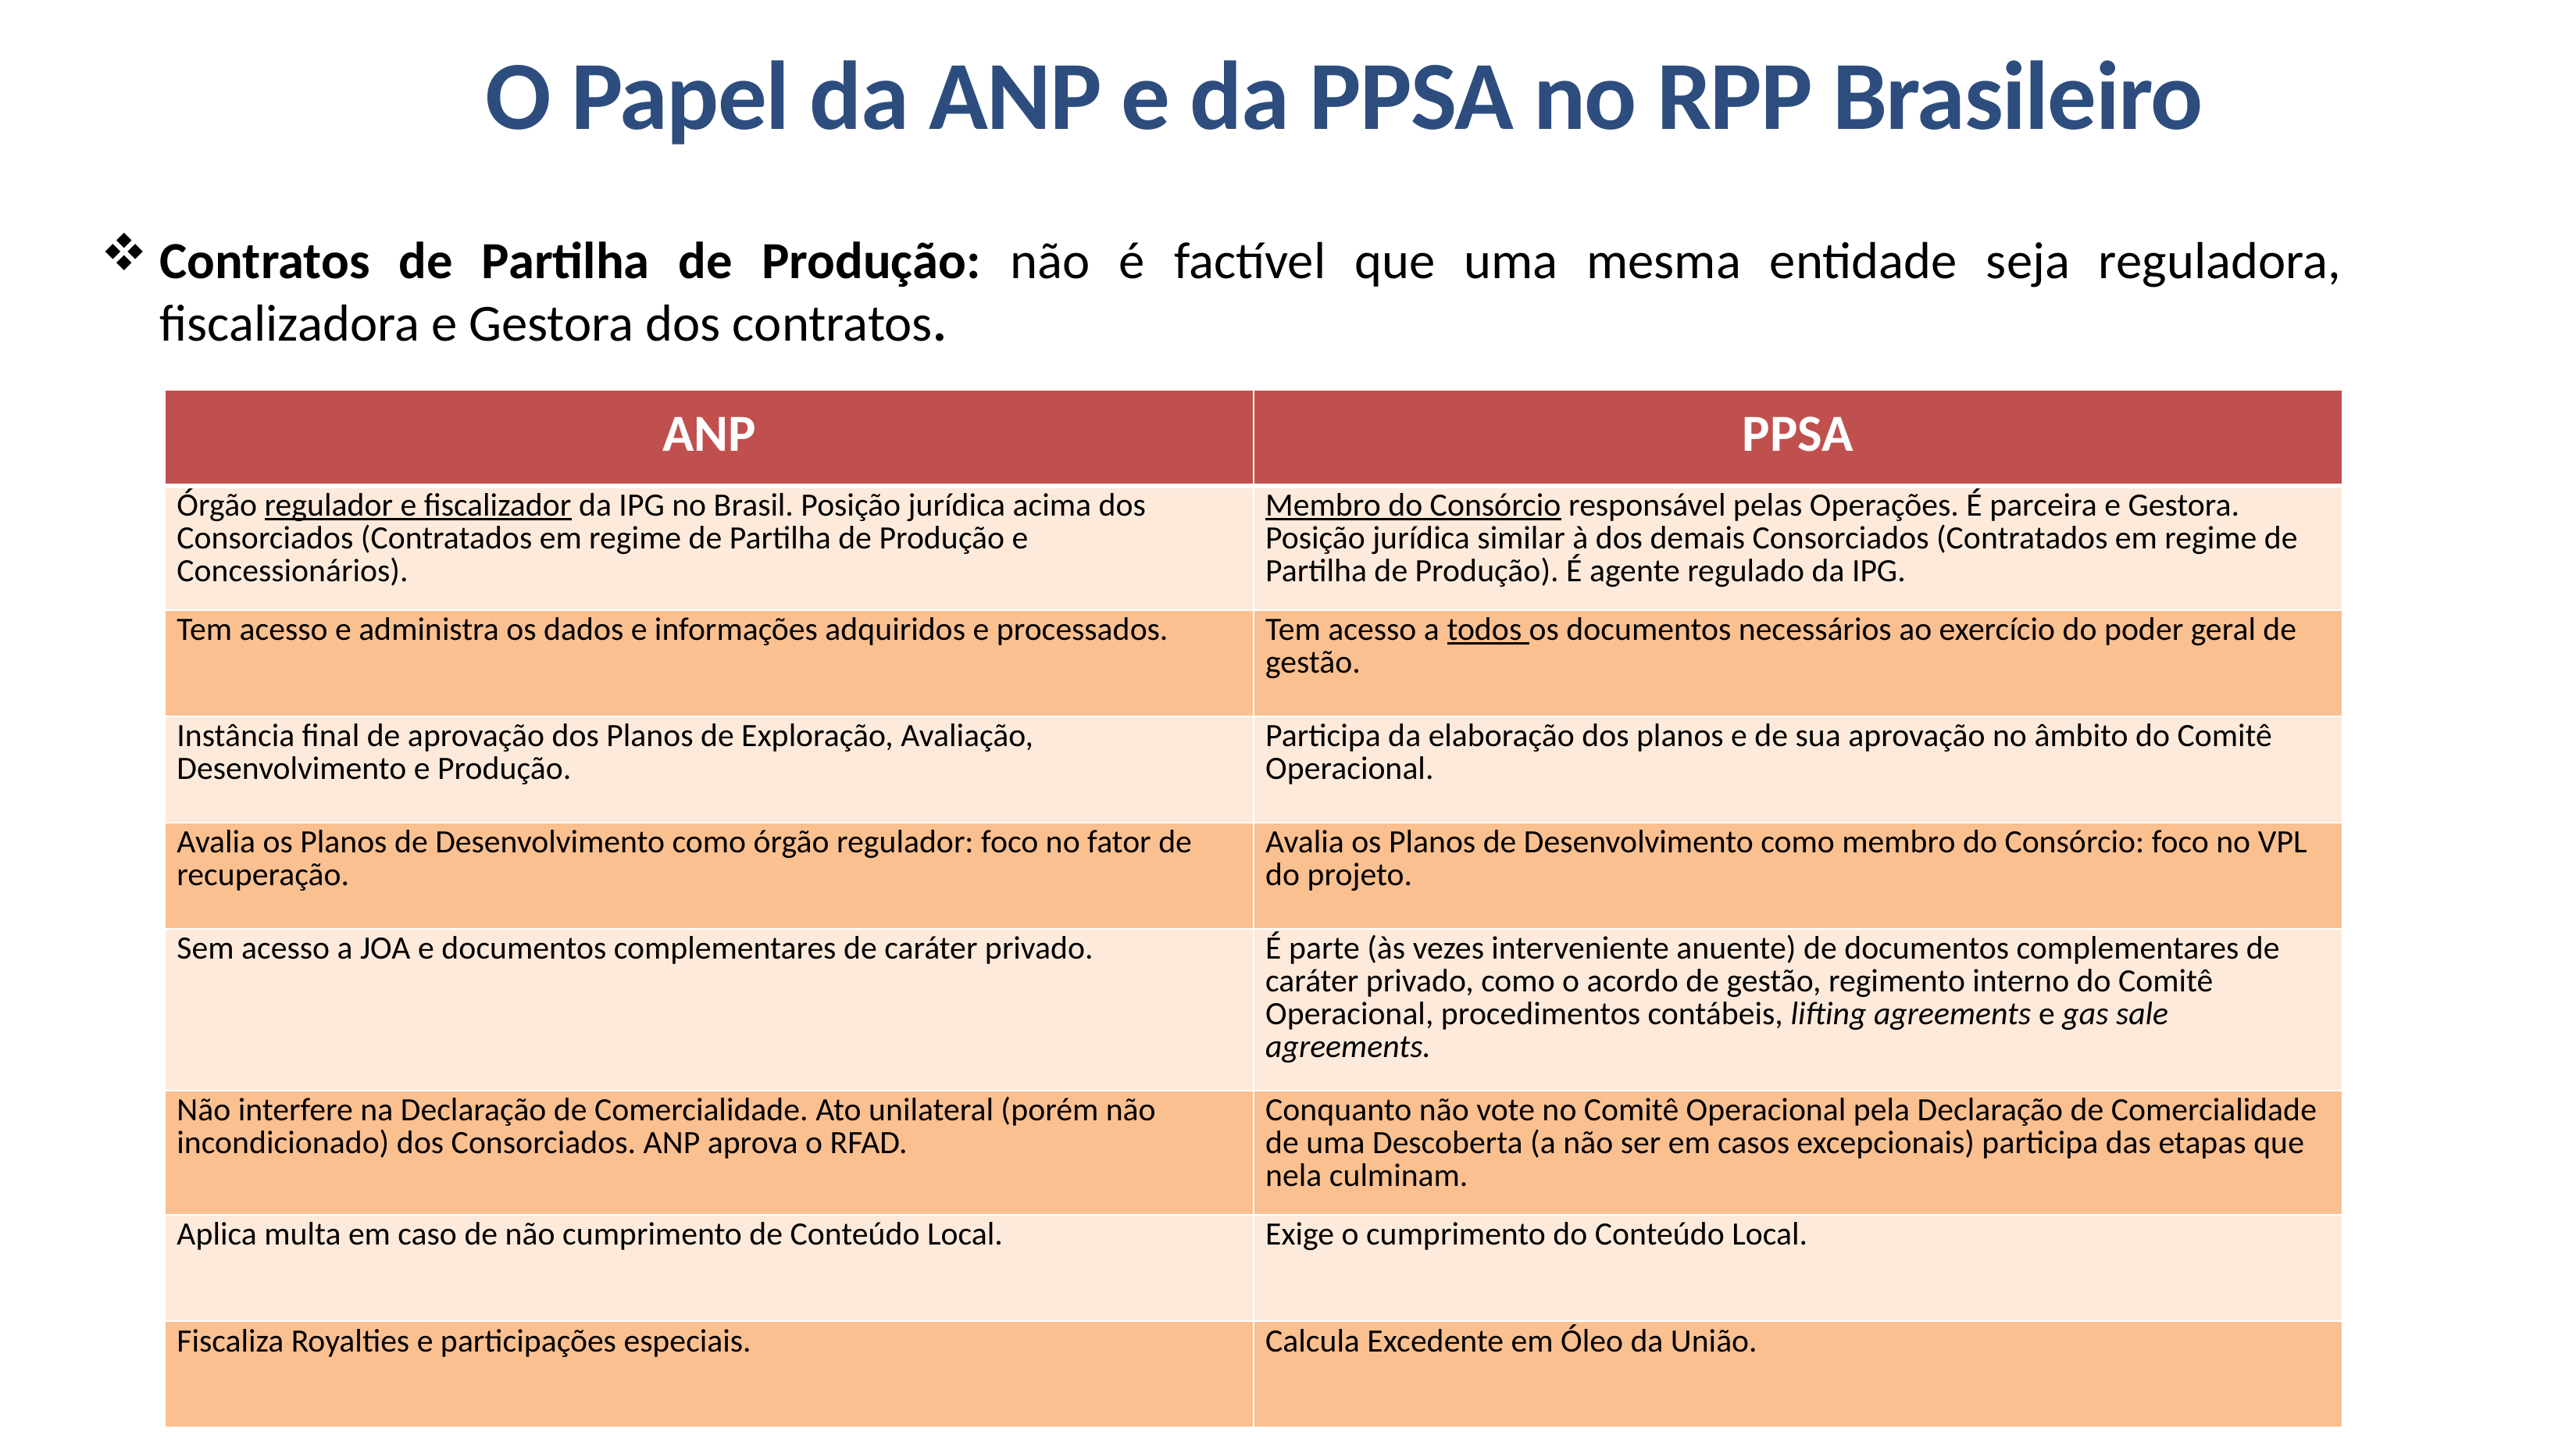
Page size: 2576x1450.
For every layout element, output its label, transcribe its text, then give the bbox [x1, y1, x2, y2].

table_cell Instância final de aprovação dos Planos de Exploração, Avaliação, Desenvolvimento e Produção. [166, 717, 1253, 822]
table_cell Órgão regulador e fiscalizador da IPG no Brasil. Posição jurídica acima dos Consorciados (Contratados em regime de Partilha de Produção e Concessionários). [166, 488, 1253, 609]
table_cell Tem acesso e administra os dados e informações adquiridos e processados. [166, 611, 1253, 716]
table_cell Avalia os Planos de Desenvolvimento como membro do Consórcio: foco no VPL do projeto. [1254, 823, 2342, 928]
list Contratos de Partilha de Produção: não é factível que uma mesma entidade seja reguladora, fiscalizadora e Gestora dos contratos. [101, 227, 2342, 353]
table_cell Tem acesso a todos os documentos necessários ao exercício do poder geral de gestão. [1254, 611, 2342, 716]
table_cell Não interfere na Declaração de Comercialidade. Ato unilateral (porém não incondicionado) dos Consorciados. ANP aprova o RFAD. [166, 1091, 1253, 1214]
table_cell Aplica multa em caso de não cumprimento de Conteúdo Local. [166, 1216, 1253, 1320]
table_cell Fiscaliza Royalties e participações especiais. [166, 1322, 1253, 1427]
table_cell Avalia os Planos de Desenvolvimento como órgão regulador: foco no fator de recuperação. [166, 823, 1253, 928]
table_cell Calcula Excedente em Óleo da União. [1254, 1322, 2342, 1427]
table_cell Participa da elaboração dos planos e de sua aprovação no âmbito do Comitê Operacional. [1254, 717, 2342, 822]
table_header ANP [166, 391, 1253, 484]
table_cell É parte (às vezes interveniente anuente) de documentos complementares de caráter privado, como o acordo de gestão, regimento interno do Comitê Operacional, procedimentos contábeis, lifting agreements e gas sale agreements. [1254, 930, 2342, 1090]
table_cell Conquanto não vote no Comitê Operacional pela Declaração de Comercialidade de uma Descoberta (a não ser em casos excepcionais) participa das etapas que nela culminam. [1254, 1091, 2342, 1214]
table_header PPSA [1254, 391, 2342, 484]
table_cell Sem acesso a JOA e documentos complementares de caráter privado. [166, 930, 1253, 1090]
table_cell Exige o cumprimento do Conteúdo Local. [1254, 1216, 2342, 1320]
title O Papel da ANP e da PPSA no RPP Brasileiro [194, 31, 2496, 150]
table_cell Membro do Consórcio responsável pelas Operações. É parceira e Gestora. Posição jurídica similar à dos demais Consorciados (Contratados em regime de Partilha de Produção). É agente regulado da IPG. [1254, 488, 2342, 609]
